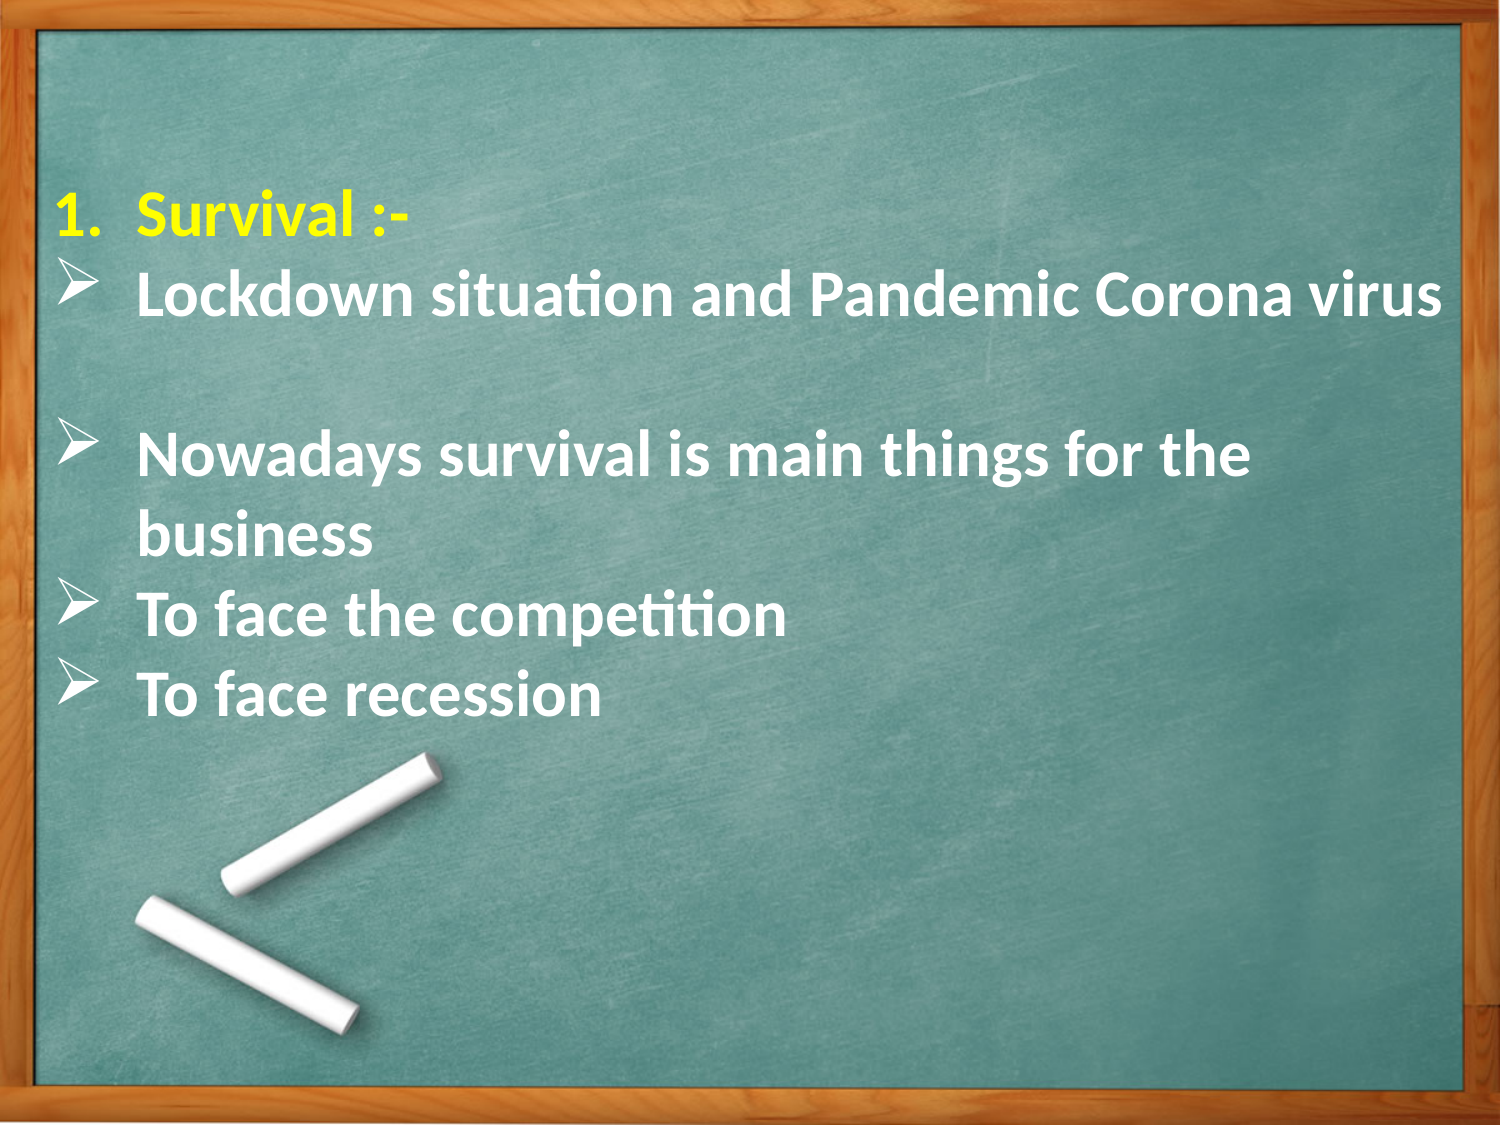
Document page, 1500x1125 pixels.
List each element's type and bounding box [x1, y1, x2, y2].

list [0, 0, 1500, 1125]
